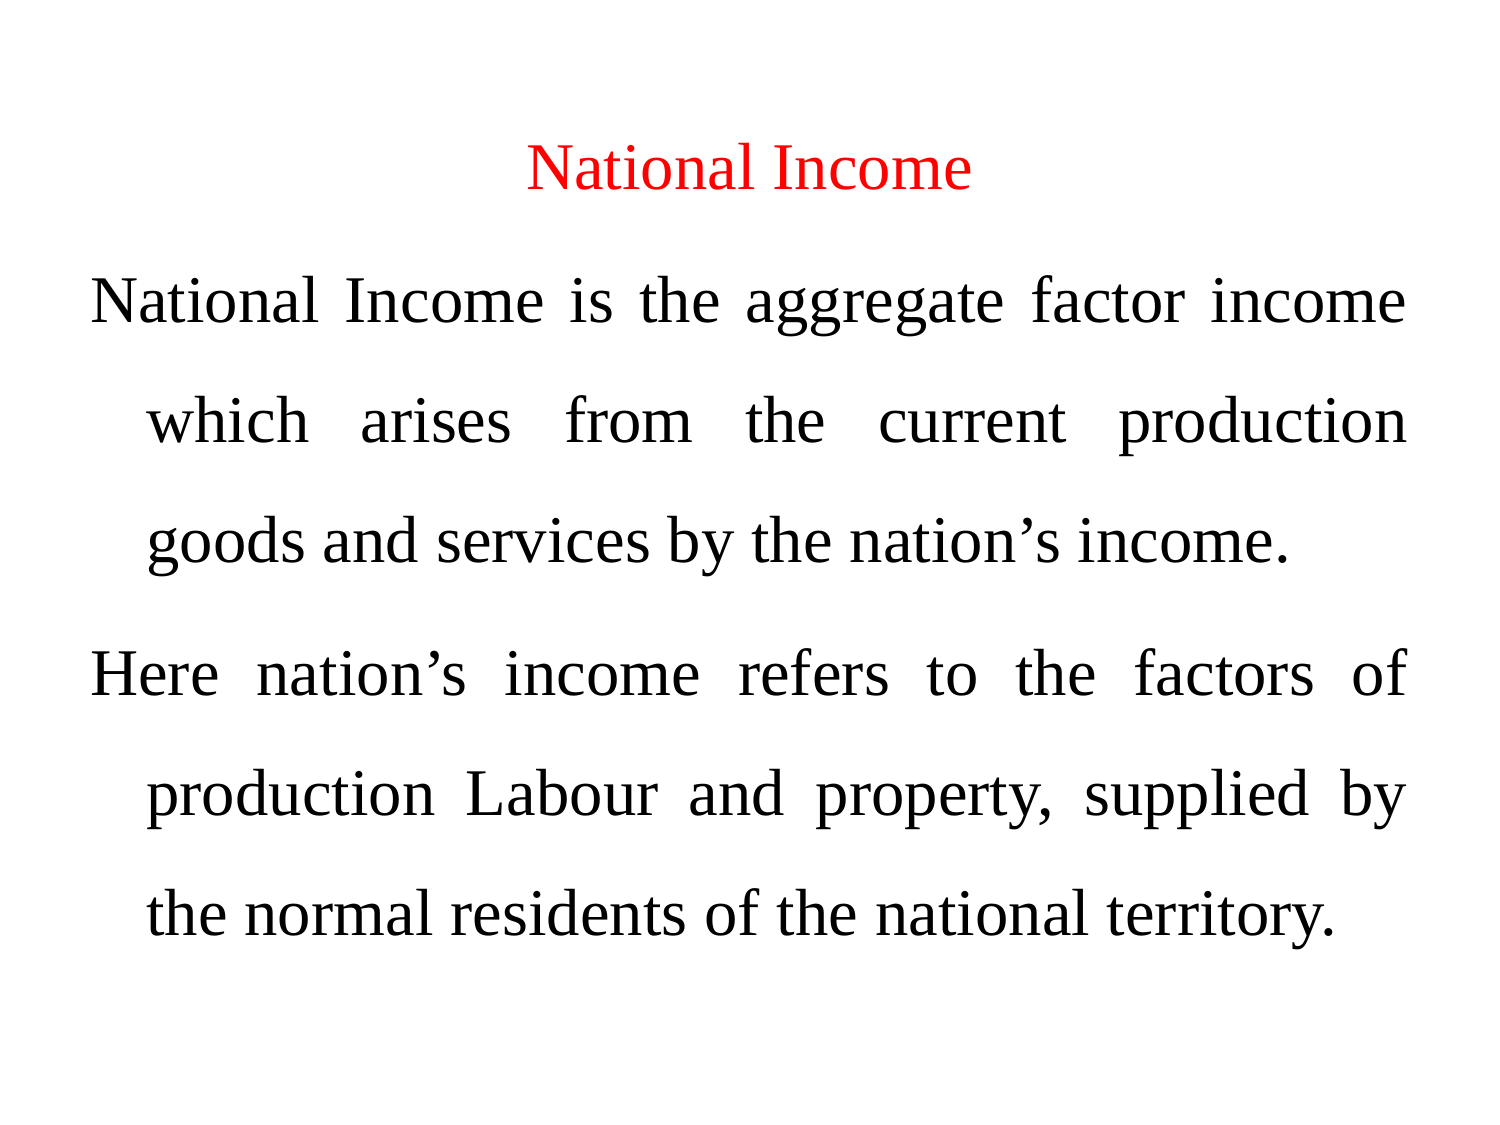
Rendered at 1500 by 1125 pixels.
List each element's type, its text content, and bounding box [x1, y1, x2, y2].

list National Income National Income is the aggregate factor income which arises from the current production goods and services by the nation’s income. Here nation’s income refers to the factors of production Labour and property, supplied by the normal residents of the national territory. [75, 75, 1425, 1075]
